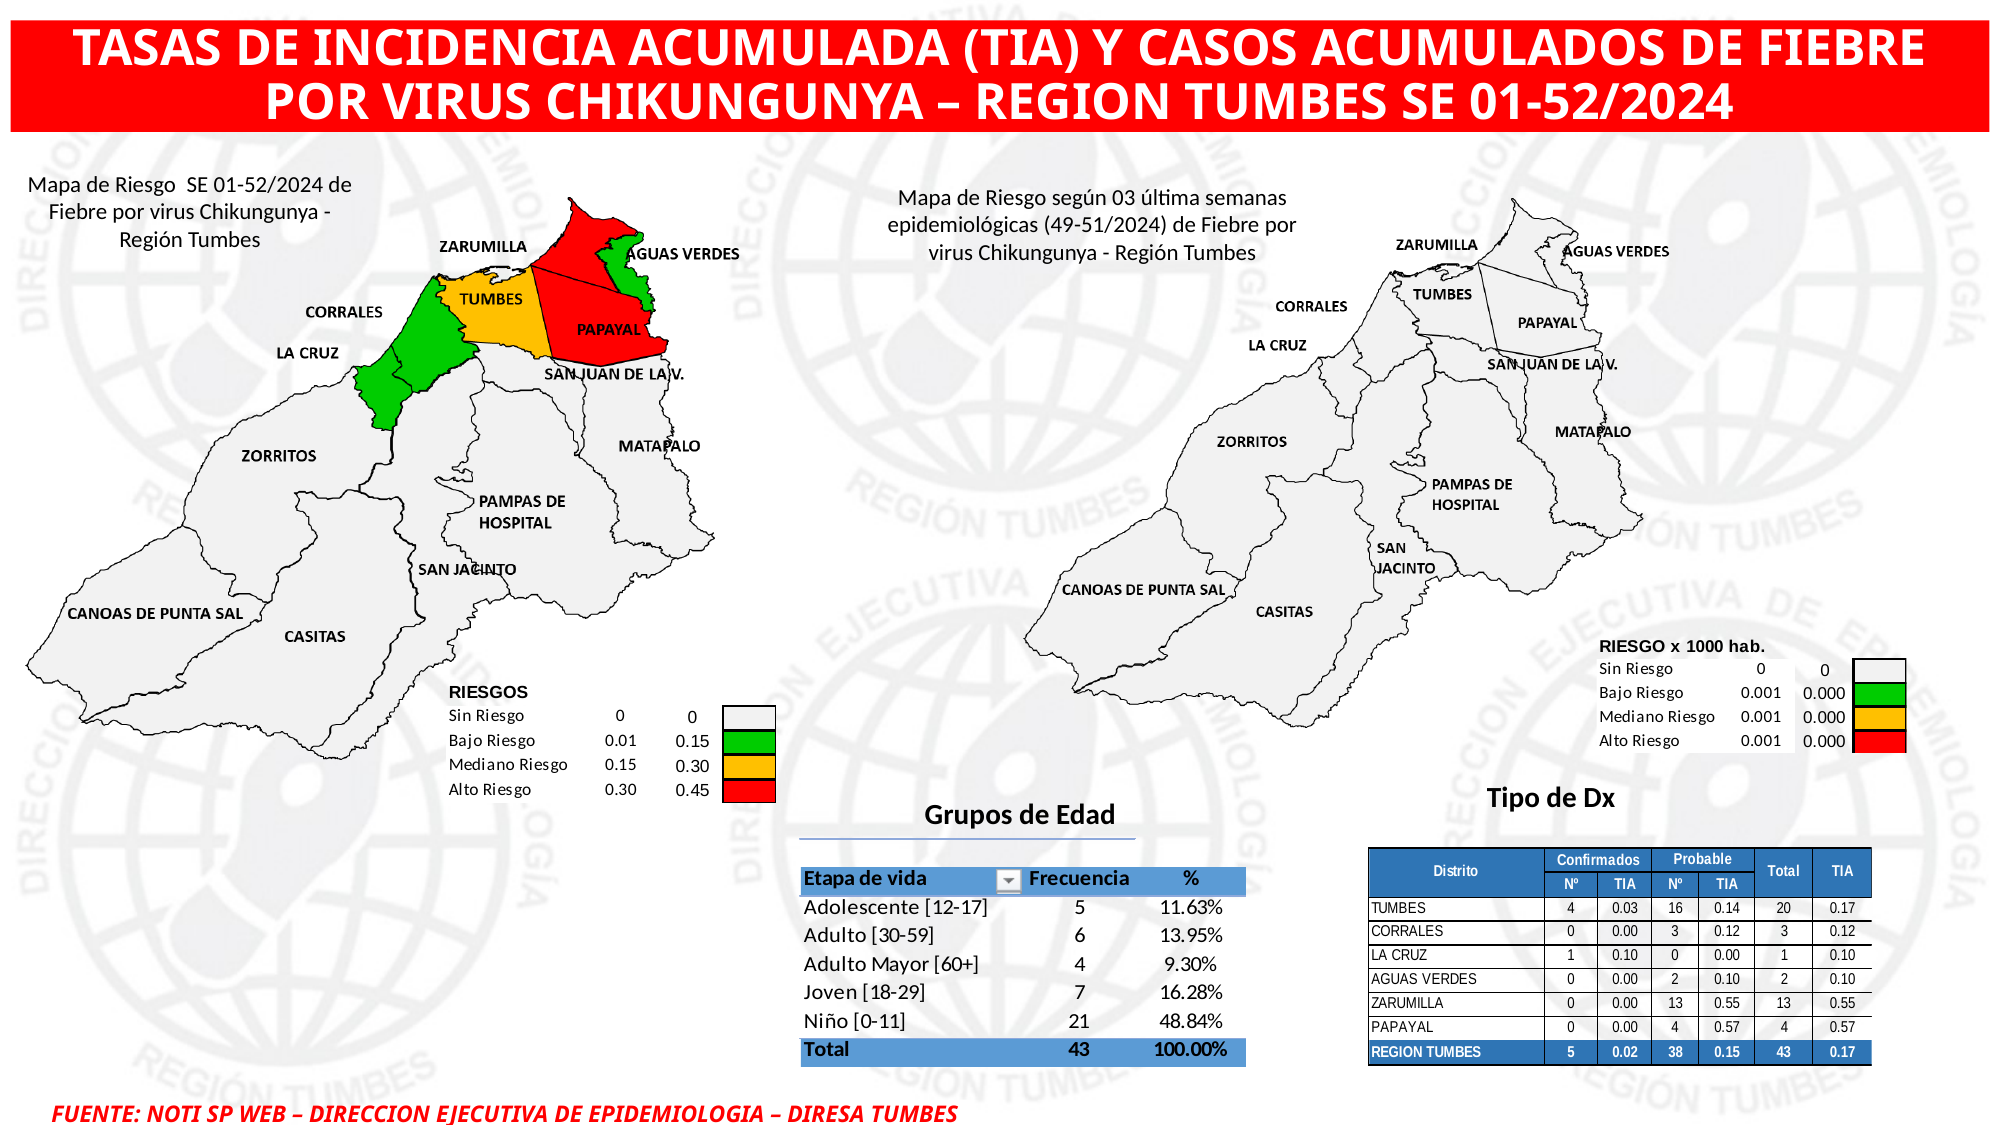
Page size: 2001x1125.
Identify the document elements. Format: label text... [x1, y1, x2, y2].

title TASAS DE INCIDENCIA ACUMULADA (TIA) Y CASOS ACUMULADOS DE FIEBRE POR VIRUS CHIKUNGUNYA – REGION TUMBES SE 01-52/2024 [10, 20, 1990, 132]
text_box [799, 838, 1248, 1068]
text_box Grupos de Edad [719, 788, 1328, 841]
text_box Mapa de Riesgo según 03 última semanas epidemiológicas (49-51/2024) de Fiebre por virus Chikungunya - Región Tumbes [870, 175, 1316, 299]
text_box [1368, 847, 1873, 1103]
picture [0, 0, 2001, 1125]
text_box Tipo de Dx [1247, 770, 1856, 823]
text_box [444, 681, 778, 804]
text_box Mapa de Riesgo SE 01-52/2024 de Fiebre por virus Chikungunya - Región Tumbes [10, 162, 370, 262]
text_box FUENTE: NOTI SP WEB – DIRECCION EJECUTIVA DE EPIDEMIOLOGIA – DIRESA TUMBES [36, 1088, 1270, 1125]
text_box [1595, 635, 1908, 755]
